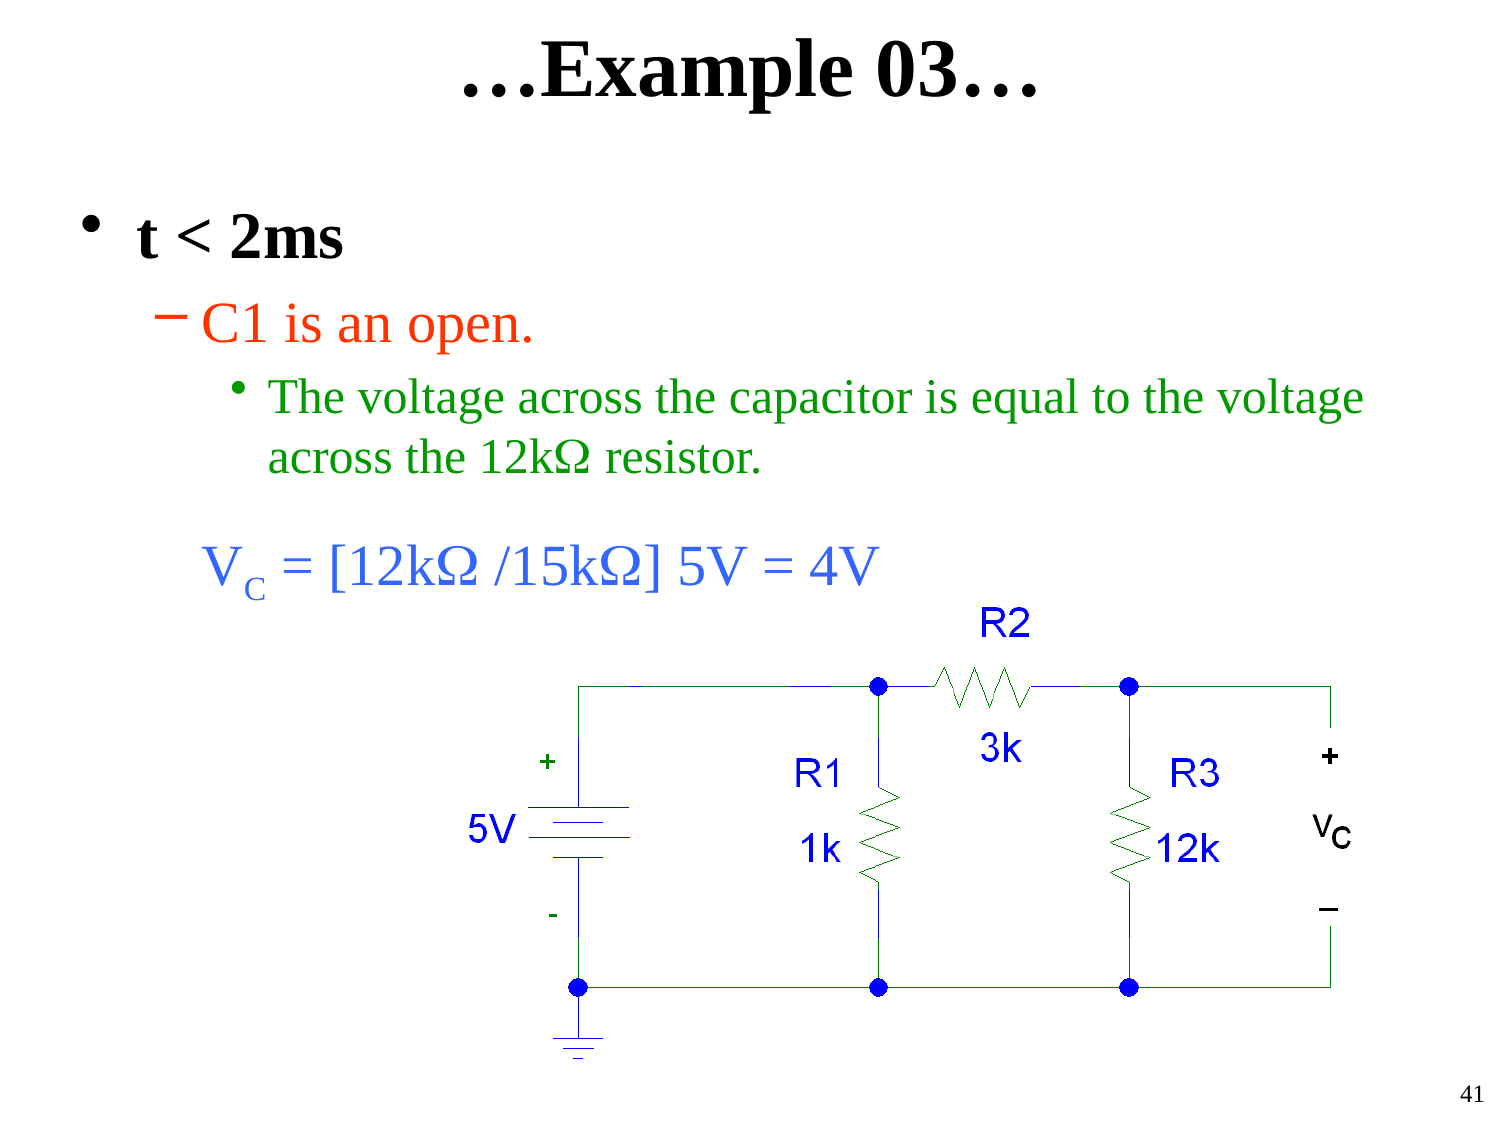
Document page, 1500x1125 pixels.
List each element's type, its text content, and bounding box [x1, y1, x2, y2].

title …Example 03… [0, 0, 1500, 126]
list t < 2ms C1 is an open. The voltage across the capacitor is equal to the voltage across the 12kW resistor. VC = [12kW /15kW] 5V = 4V [64, 184, 1436, 1071]
picture [442, 600, 1387, 1071]
slide_number 41 [1186, 1069, 1500, 1125]
